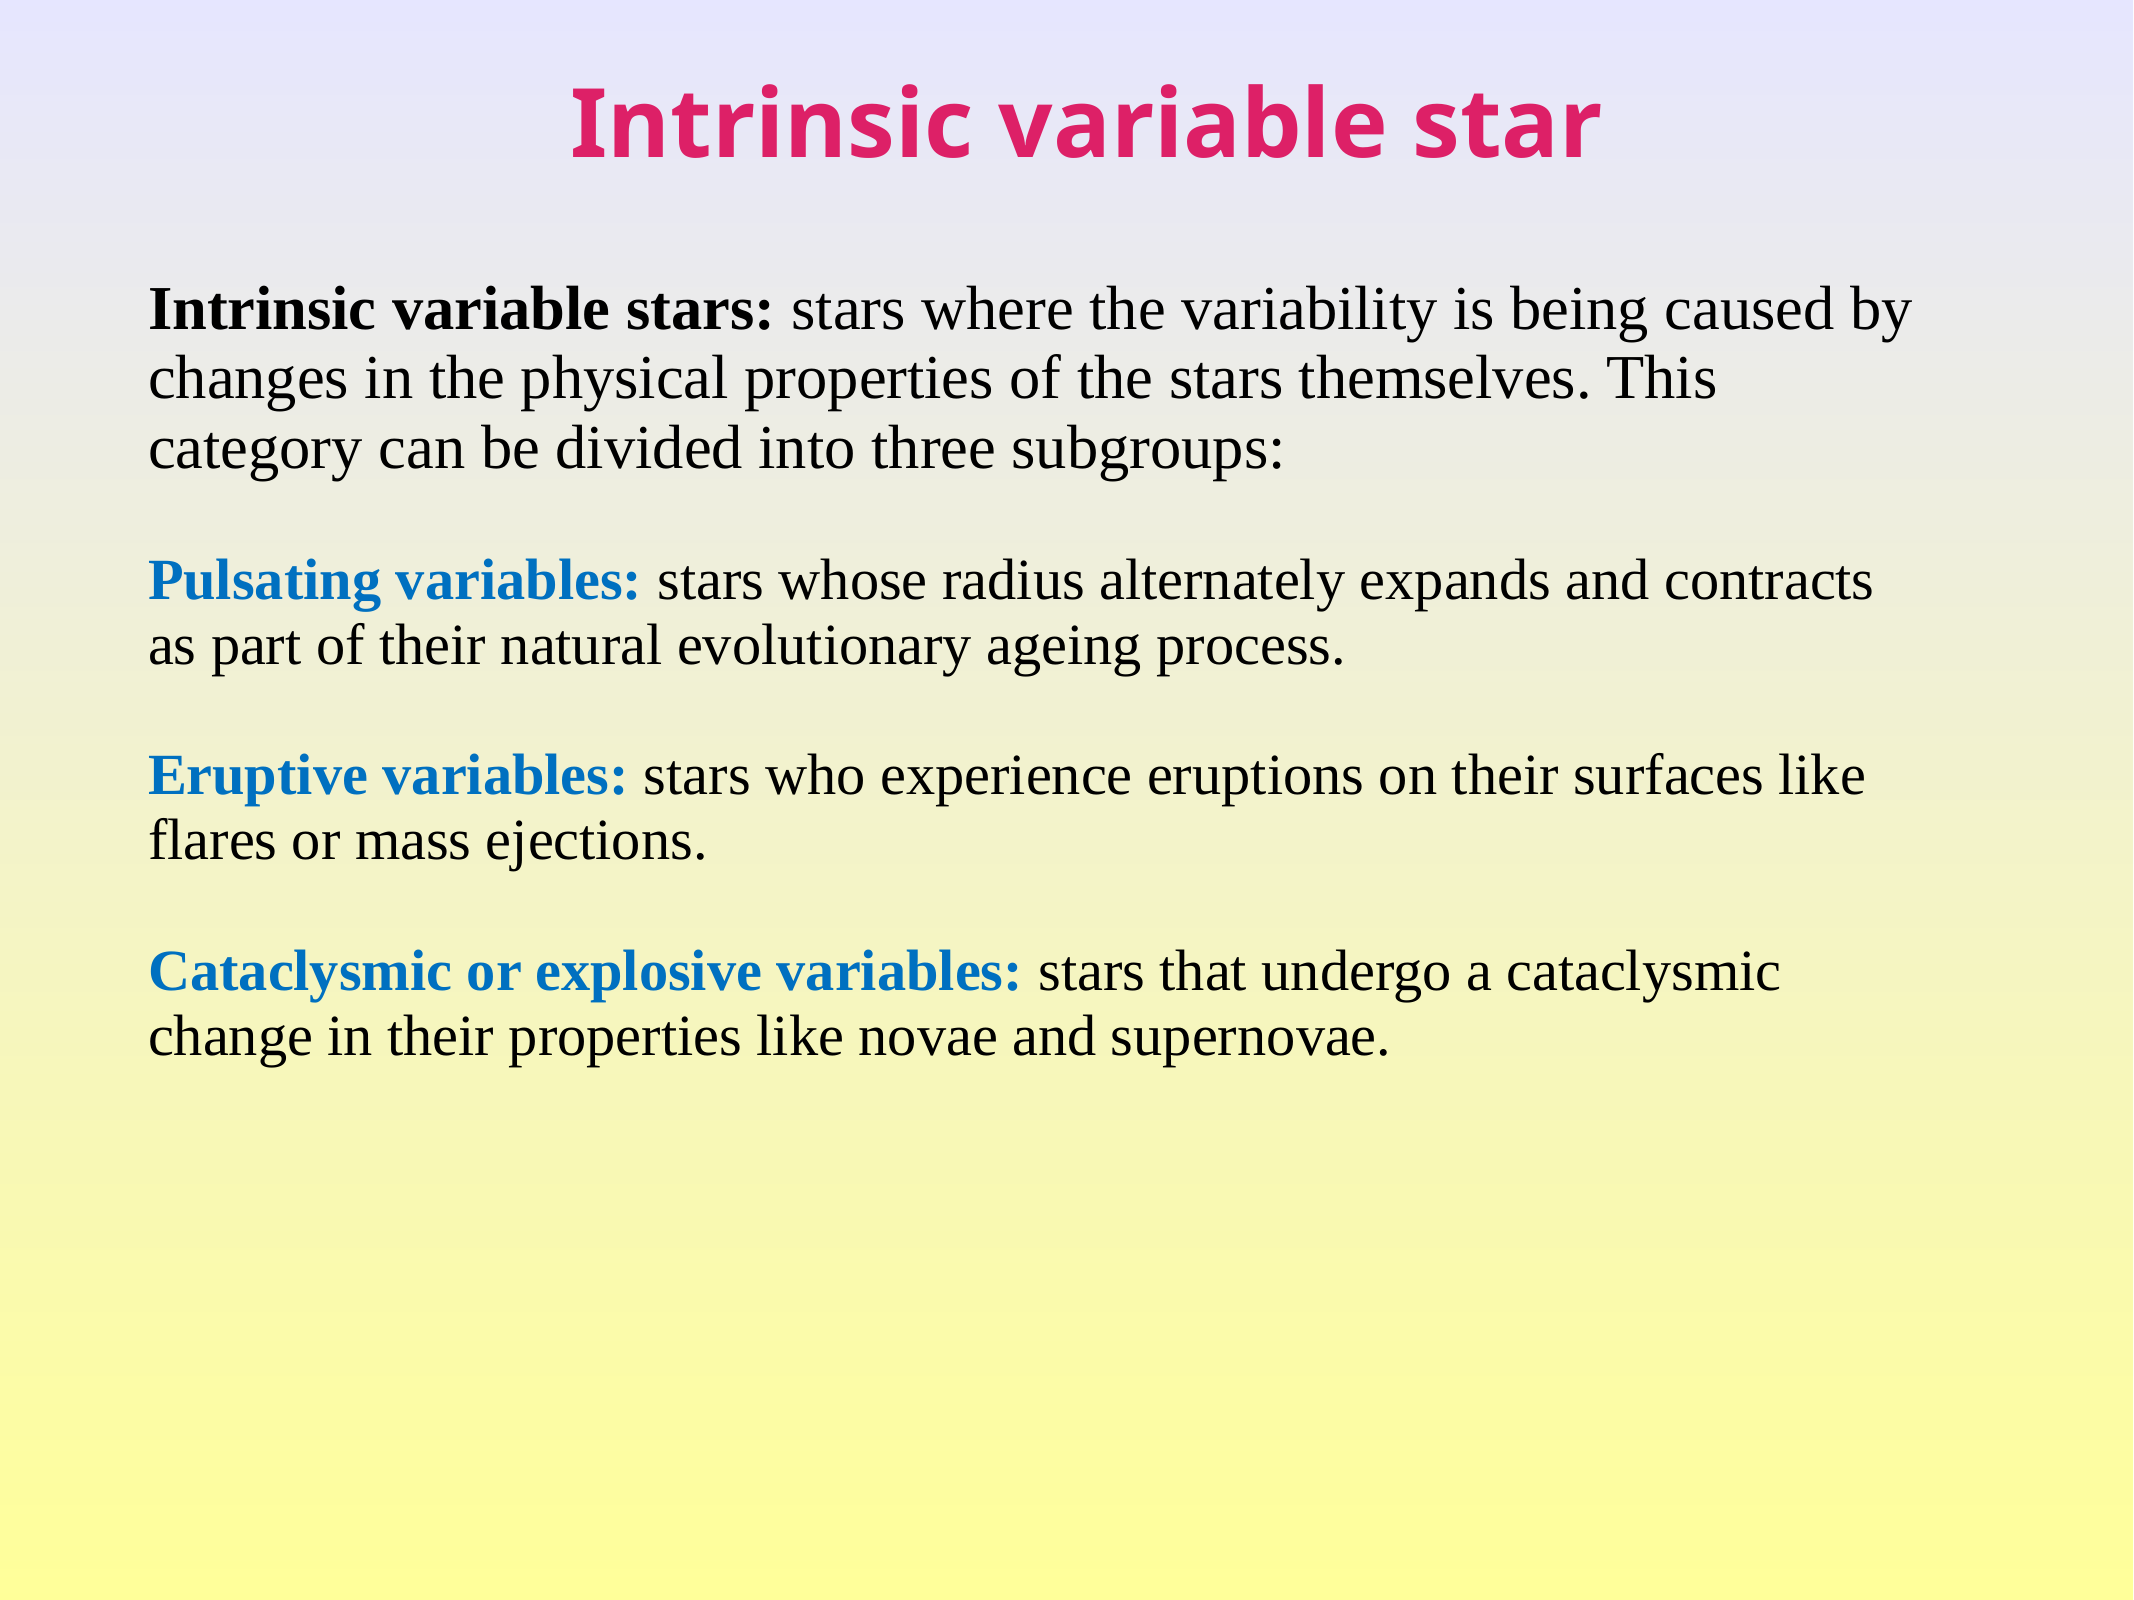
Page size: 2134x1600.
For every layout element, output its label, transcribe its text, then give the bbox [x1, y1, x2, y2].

text_box Intrinsic variable star [45, 43, 2128, 207]
text_box Intrinsic variable stars: stars where the variability is being caused by changes in the physical properties of the stars themselves. This category can be divided into three subgroups: Pulsating variables: stars whose radius alternately expands and contracts as part of their natural evolutionary ageing process. Eruptive variables: stars who experience eruptions on their surfaces like flares or mass ejections. Cataclysmic or explosive variables: stars that undergo a cataclysmic change in their properties like novae and supernovae. [133, 265, 1953, 1076]
